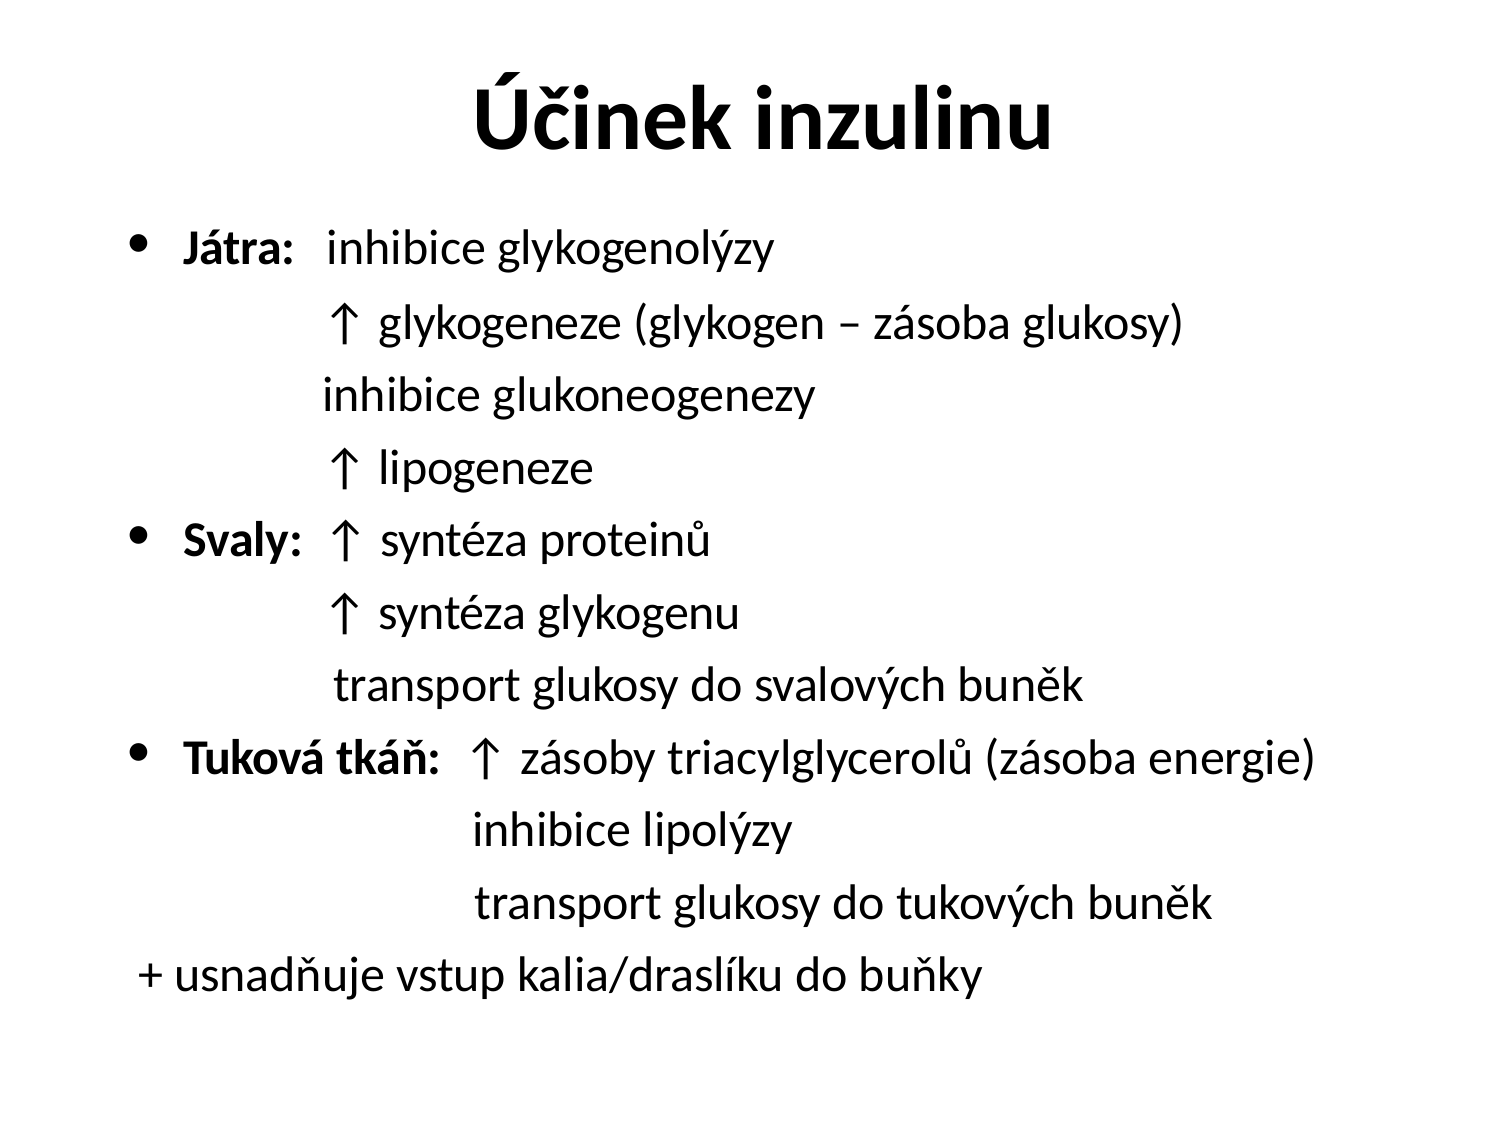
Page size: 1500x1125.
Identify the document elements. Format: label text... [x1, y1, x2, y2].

title Účinek inzulinu [375, 55, 1150, 199]
text_box Játra: inhibice glykogenolýzy ↑ glykogeneze (glykogen – zásoba glukosy) inhibice glukoneogenezy ↑ lipogeneze Svaly: ↑ syntéza proteinů ↑ syntéza glykogenu transport glukosy do svalových buněk Tuková tkáň: ↑ zásoby triacylglycerolů (zásoba energie) inhibice lipolýzy transport glukosy do tukových buněk + usnadňuje vstup kalia/draslíku do buňky [124, 199, 1413, 1002]
